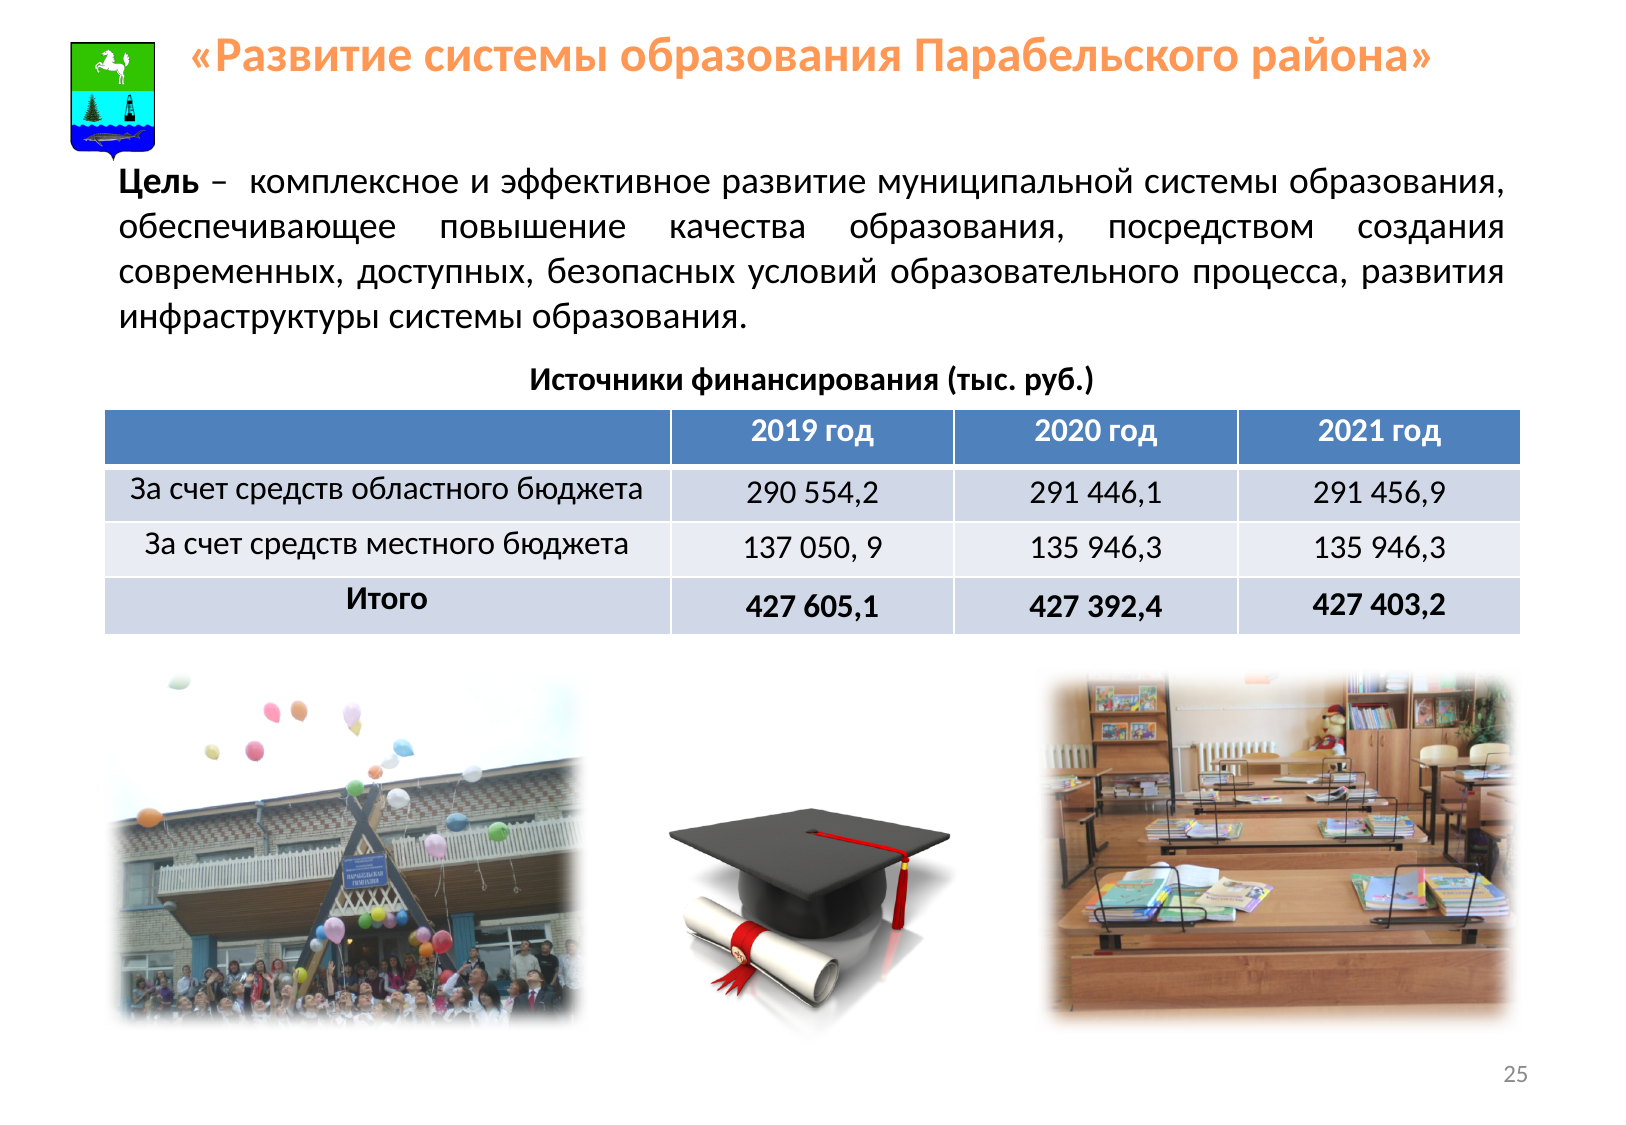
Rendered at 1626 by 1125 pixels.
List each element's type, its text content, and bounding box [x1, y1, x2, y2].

table_cell 135 946,3 [1239, 523, 1520, 576]
table_header 2020 год [955, 410, 1237, 464]
table_cell 137 050, 9 [672, 523, 953, 576]
picture [69, 42, 155, 162]
table_cell 290 554,2 [672, 470, 953, 521]
table_cell 427 403,2 [1239, 578, 1520, 634]
table_cell Итого [105, 578, 670, 634]
table_header [105, 410, 670, 464]
table_cell 427 605,1 [672, 578, 953, 634]
table_cell 291 456,9 [1239, 470, 1520, 521]
table_cell 427 392,4 [955, 578, 1237, 634]
slide_number 25 [1164, 1042, 1544, 1103]
table_cell 135 946,3 [955, 523, 1237, 576]
picture [646, 786, 968, 1047]
text_box «Развитие системы образования Парабельского района» [173, 14, 1452, 90]
table_cell За счет средств местного бюджета [105, 523, 670, 576]
picture [103, 668, 589, 1033]
table_header 2021 год [1239, 410, 1520, 464]
text_box Цель – комплексное и эффективное развитие муниципальной системы образования, обеспечивающее повышение качества образования, посредством создания современных, доступных, безопасных условий образовательного процесса, развития инфраструктуры системы образования. [103, 148, 1522, 344]
text_box Источники финансирования (тыс. руб.) [514, 349, 1111, 405]
table_header 2019 год [672, 410, 953, 464]
table_cell 291 446,1 [955, 470, 1237, 521]
picture [1036, 668, 1522, 1036]
table_cell За счет средств областного бюджета [105, 470, 670, 521]
